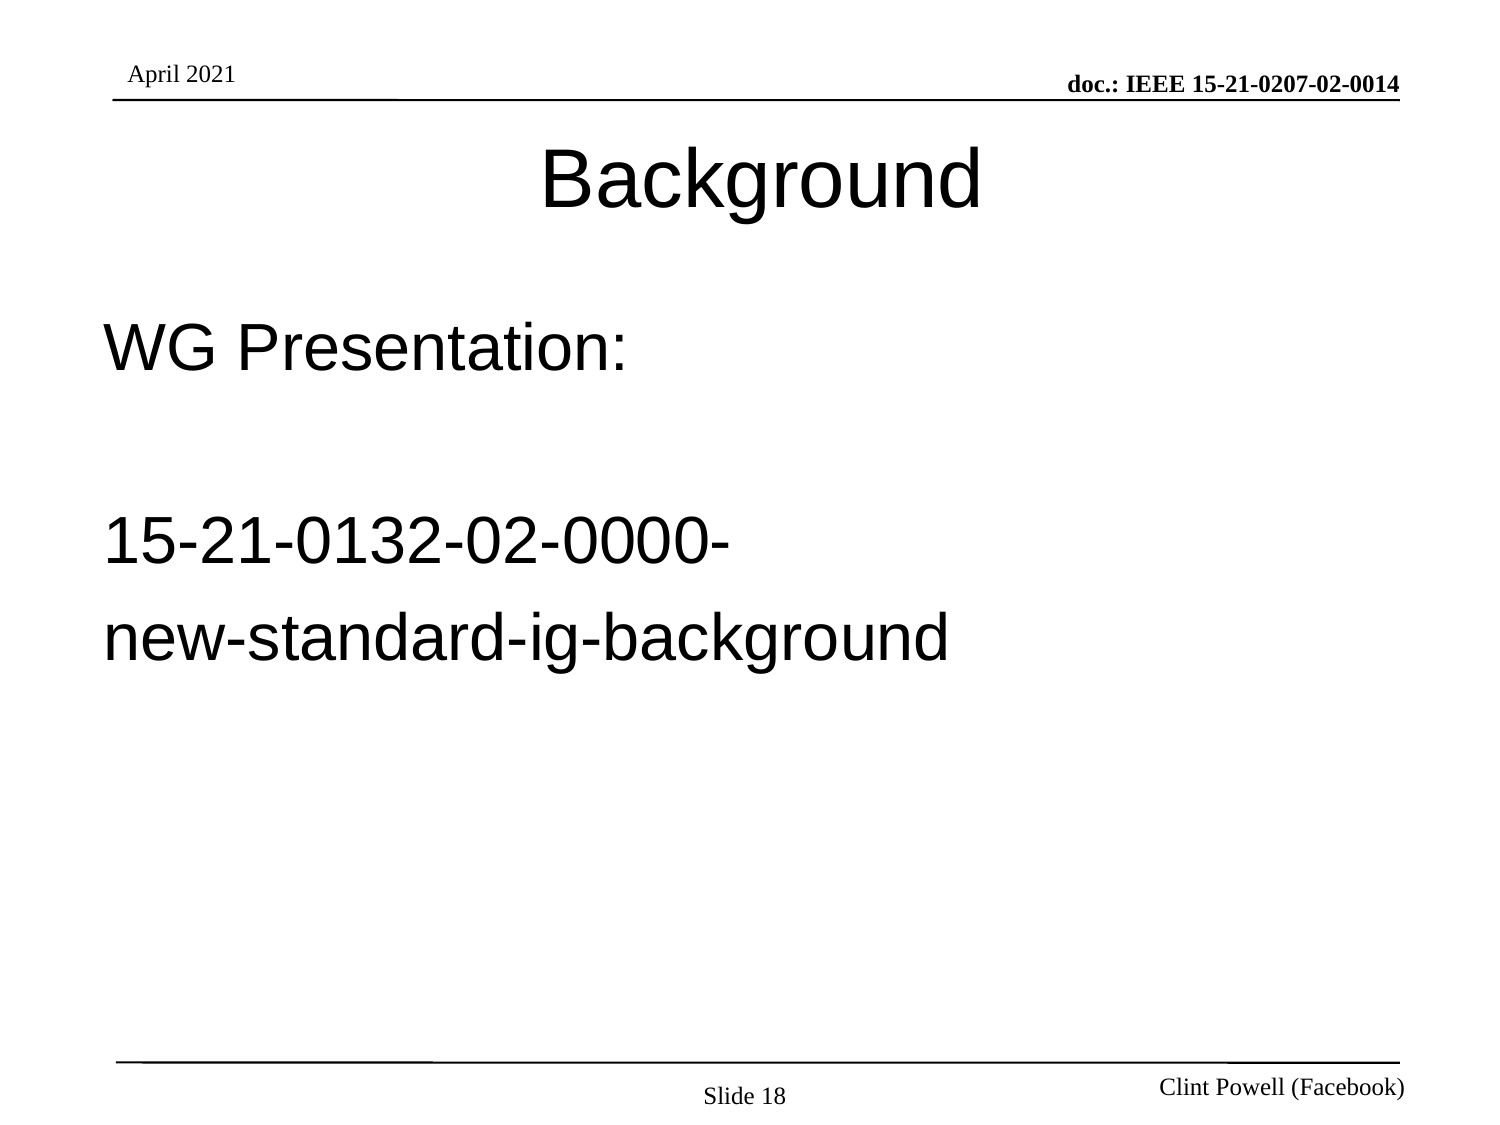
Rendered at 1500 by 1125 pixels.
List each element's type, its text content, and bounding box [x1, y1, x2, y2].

title Background [125, 112, 1399, 237]
list WG Presentation: 15-21-0132-02-0000- new-standard-ig-background [88, 296, 1424, 1013]
slide_number Slide 18 [690, 1075, 799, 1115]
